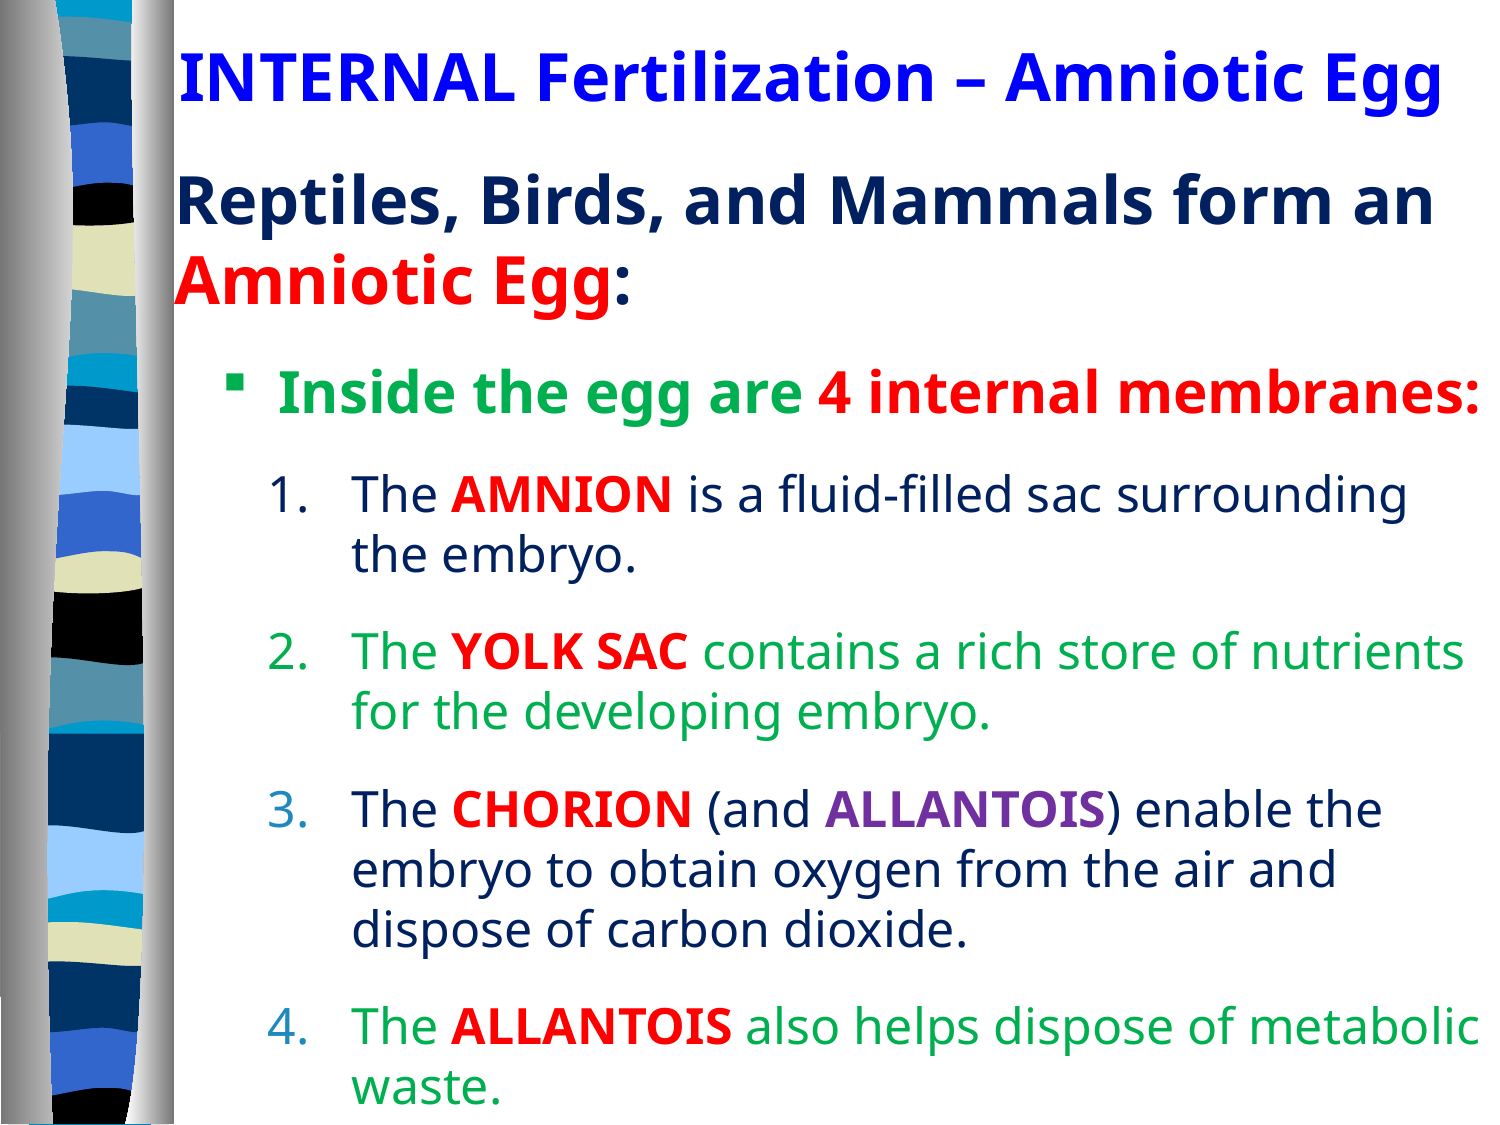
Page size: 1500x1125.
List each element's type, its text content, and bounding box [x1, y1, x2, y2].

title INTERNAL Fertilization – Amniotic Egg [150, 12, 1475, 138]
list Reptiles, Birds, and Mammals form an Amniotic Egg: Inside the egg are 4 internal membranes: The AMNION is a fluid-filled sac surrounding the embryo. The YOLK SAC contains a rich store of nutrients for the developing embryo. The CHORION (and ALLANTOIS) enable the embryo to obtain oxygen from the air and dispose of carbon dioxide. The ALLANTOIS also helps dispose of metabolic waste. [150, 149, 1500, 1113]
